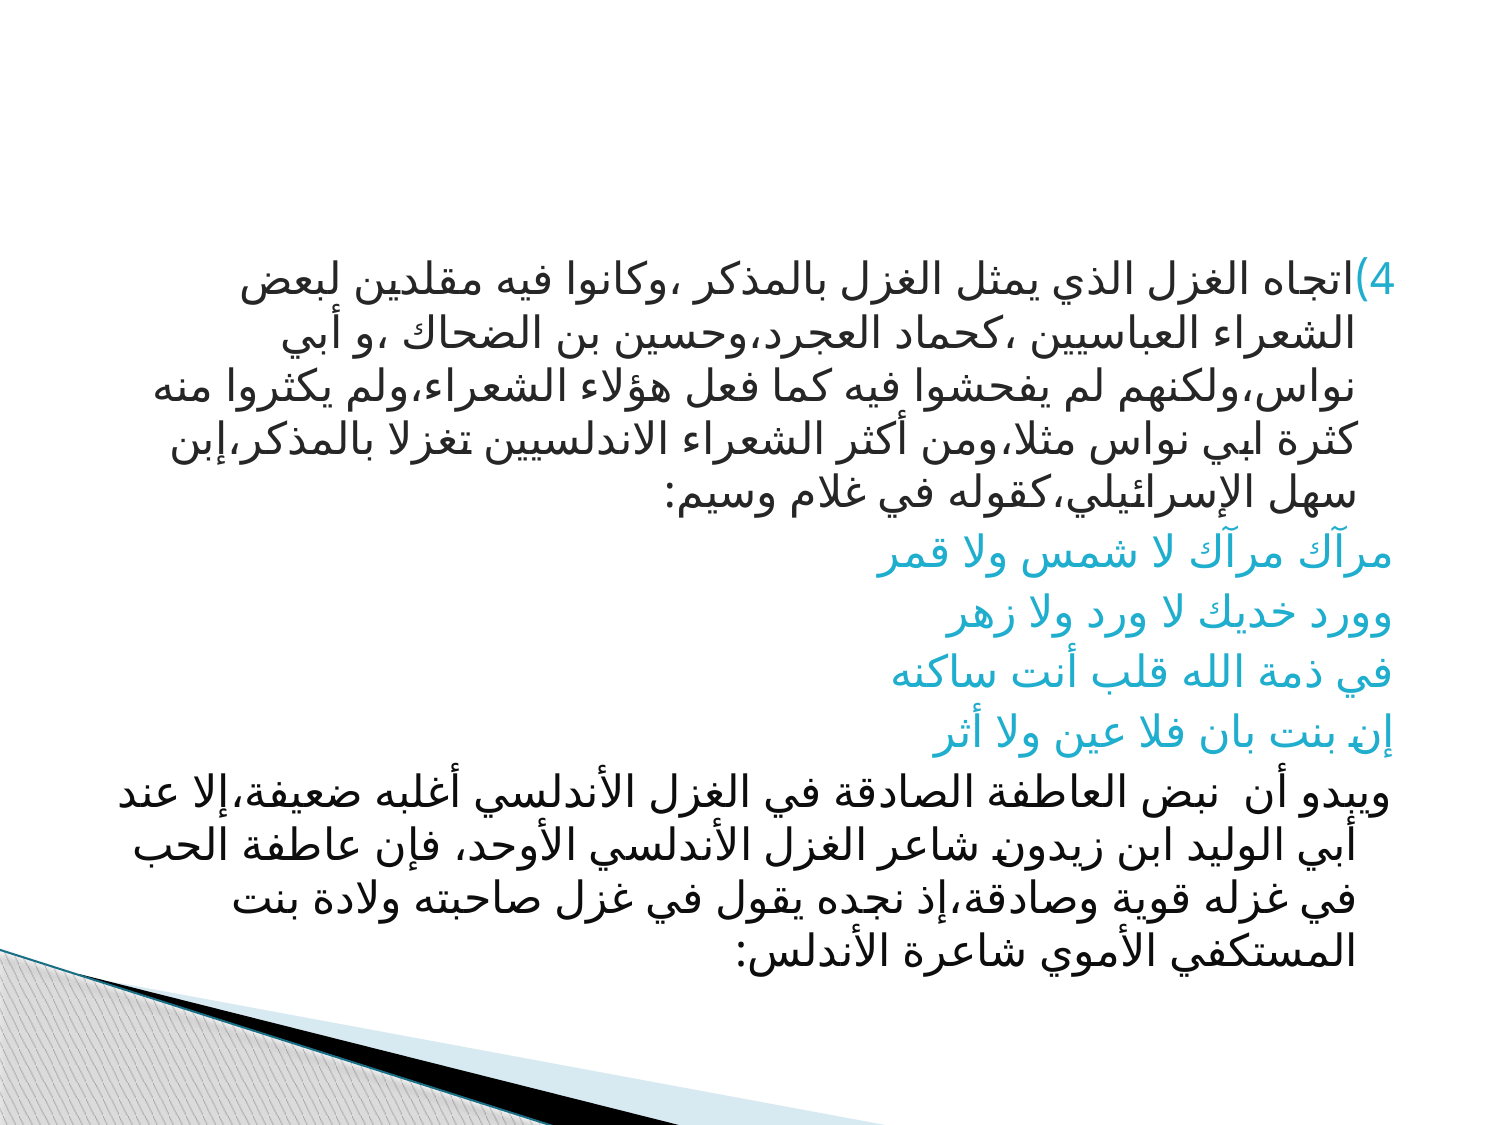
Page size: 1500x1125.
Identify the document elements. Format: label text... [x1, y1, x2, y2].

list 4)اتجاه الغزل الذي يمثل الغزل بالمذكر ،وكانوا فيه مقلدين لبعض الشعراء العباسيين ،كحماد العجرد،وحسين بن الضحاك ،و أبي نواس،ولكنهم لم يفحشوا فيه كما فعل هؤلاء الشعراء،ولم يكثروا منه كثرة ابي نواس مثلا،ومن أكثر الشعراء الاندلسيين تغزلا بالمذكر،إبن سهل الإسرائيلي،كقوله في غلام وسيم: مرآك مرآك لا شمس ولا قمر وورد خديك لا ورد ولا زهر في ذمة الله قلب أنت ساكنه إن بنت بان فلا عين ولا أثر ويبدو أن نبض العاطفة الصادقة في الغزل الأندلسي أغلبه ضعيفة،إلا عند أبي الوليد ابن زيدون شاعر الغزل الأندلسي الأوحد، فإن عاطفة الحب في غزله قوية وصادقة،إذ نجده يقول في غزل صاحبته ولادة بنت المستكفي الأموي شاعرة الأندلس: [75, 243, 1425, 986]
